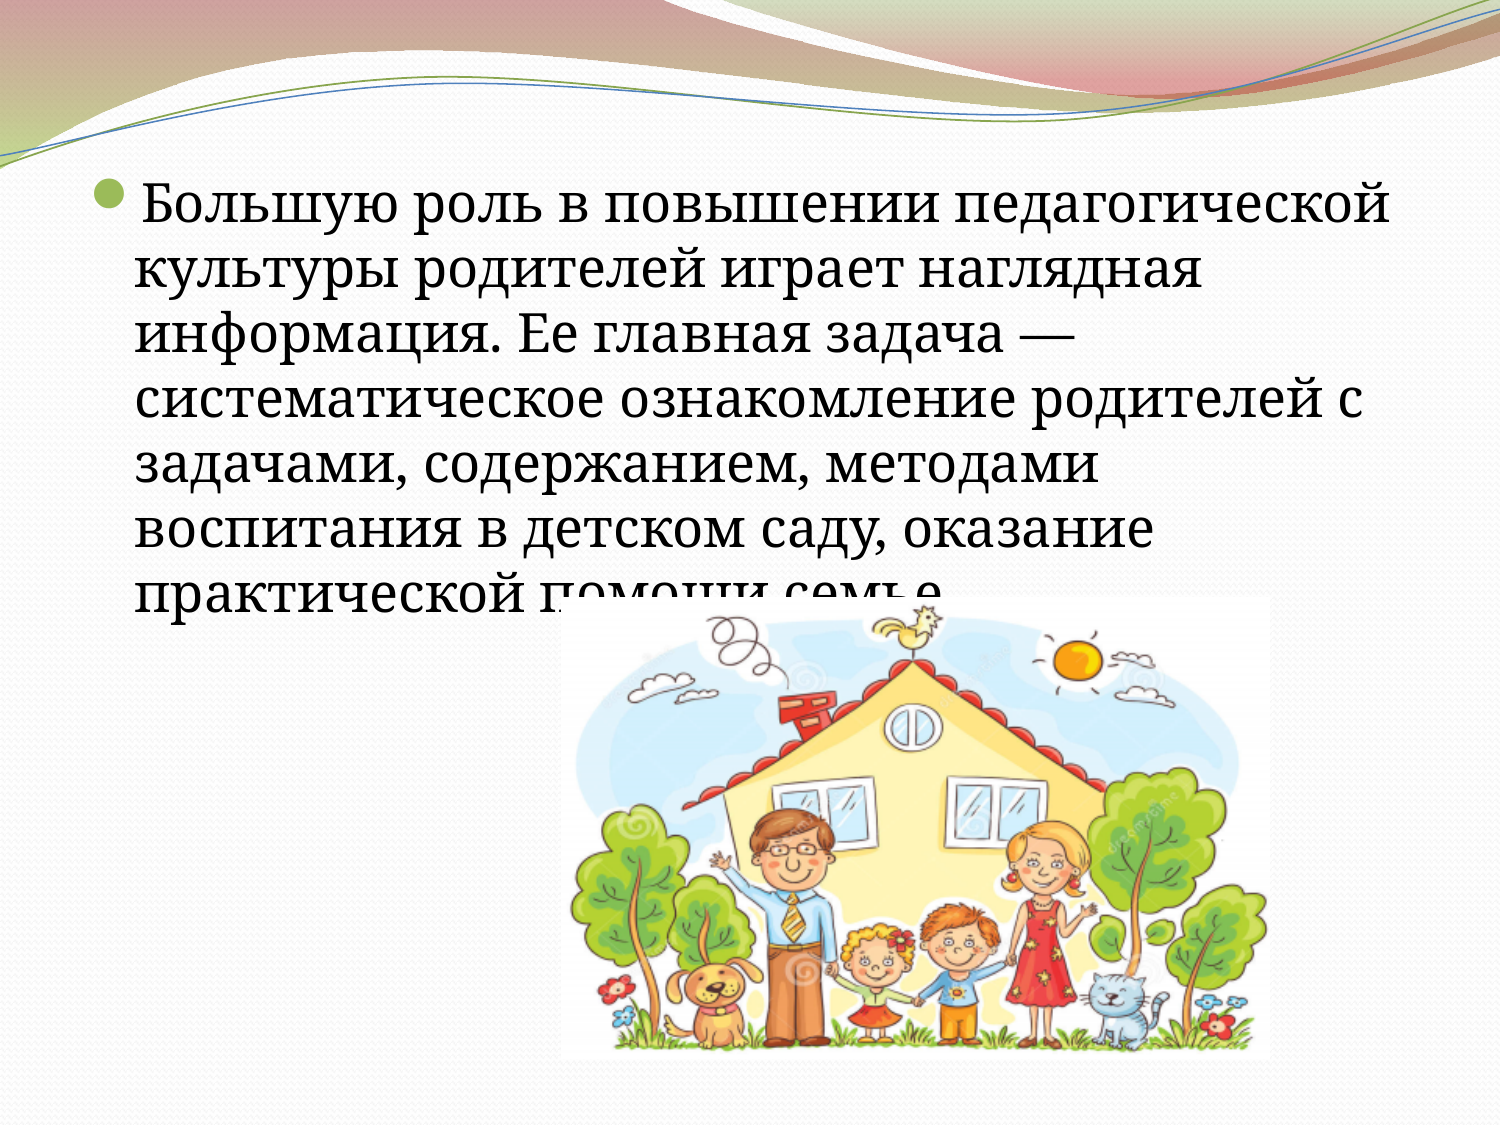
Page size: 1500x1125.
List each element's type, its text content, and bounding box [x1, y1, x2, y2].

list Большую роль в повышении педагогической культуры родителей играет наглядная информация. Ее главная задача — систематическое ознакомление родителей с задачами, содержанием, методами воспитания в детском саду, оказание практической помощи семье. [75, 160, 1425, 1038]
picture [560, 597, 1270, 1059]
